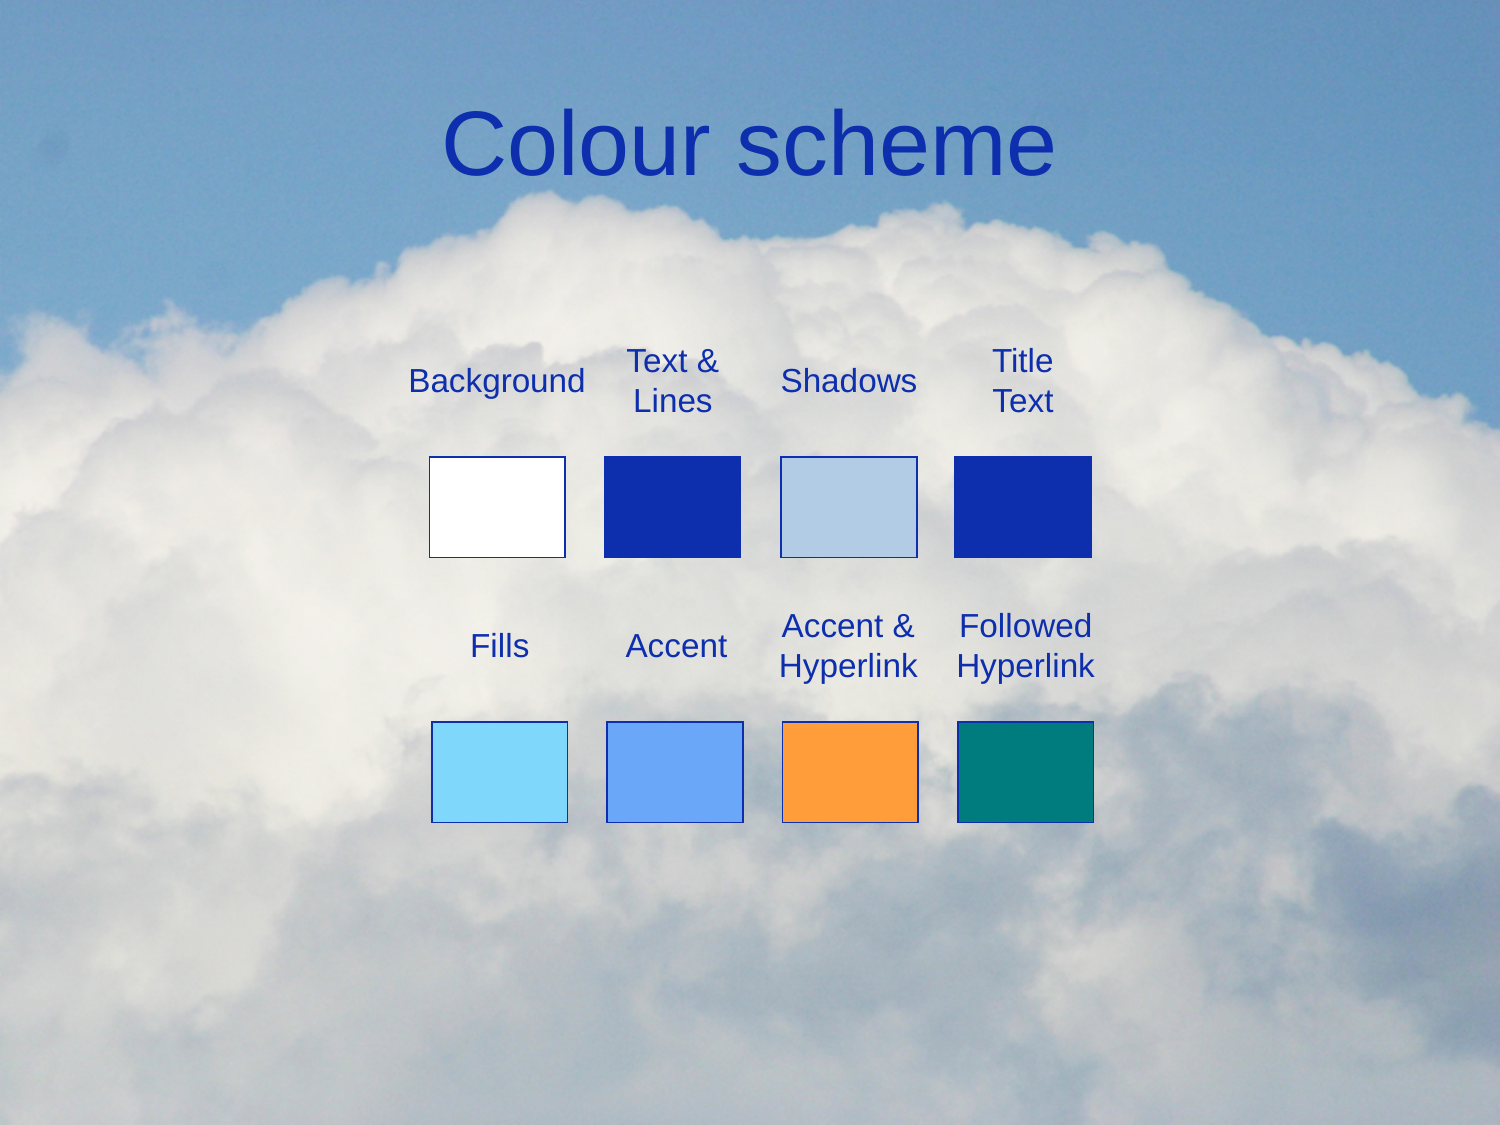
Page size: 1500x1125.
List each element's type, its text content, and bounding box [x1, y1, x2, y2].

text_box [432, 722, 568, 823]
text_box Title Text [977, 332, 1069, 427]
text_box [781, 457, 917, 558]
text_box [429, 457, 566, 558]
text_box [955, 457, 1091, 558]
picture [0, 0, 1500, 1125]
title Colour scheme [75, 45, 1425, 233]
text_box Text & Lines [611, 332, 735, 427]
text_box Background [393, 352, 602, 407]
text_box [782, 722, 919, 823]
text_box [958, 722, 1094, 823]
text_box Fills [455, 617, 545, 672]
text_box [607, 722, 743, 823]
text_box [604, 457, 741, 558]
text_box Shadows [765, 352, 933, 407]
text_box Accent & Hyperlink [763, 597, 933, 692]
text_box Followed Hyperlink [941, 596, 1111, 692]
text_box Accent [610, 617, 743, 672]
